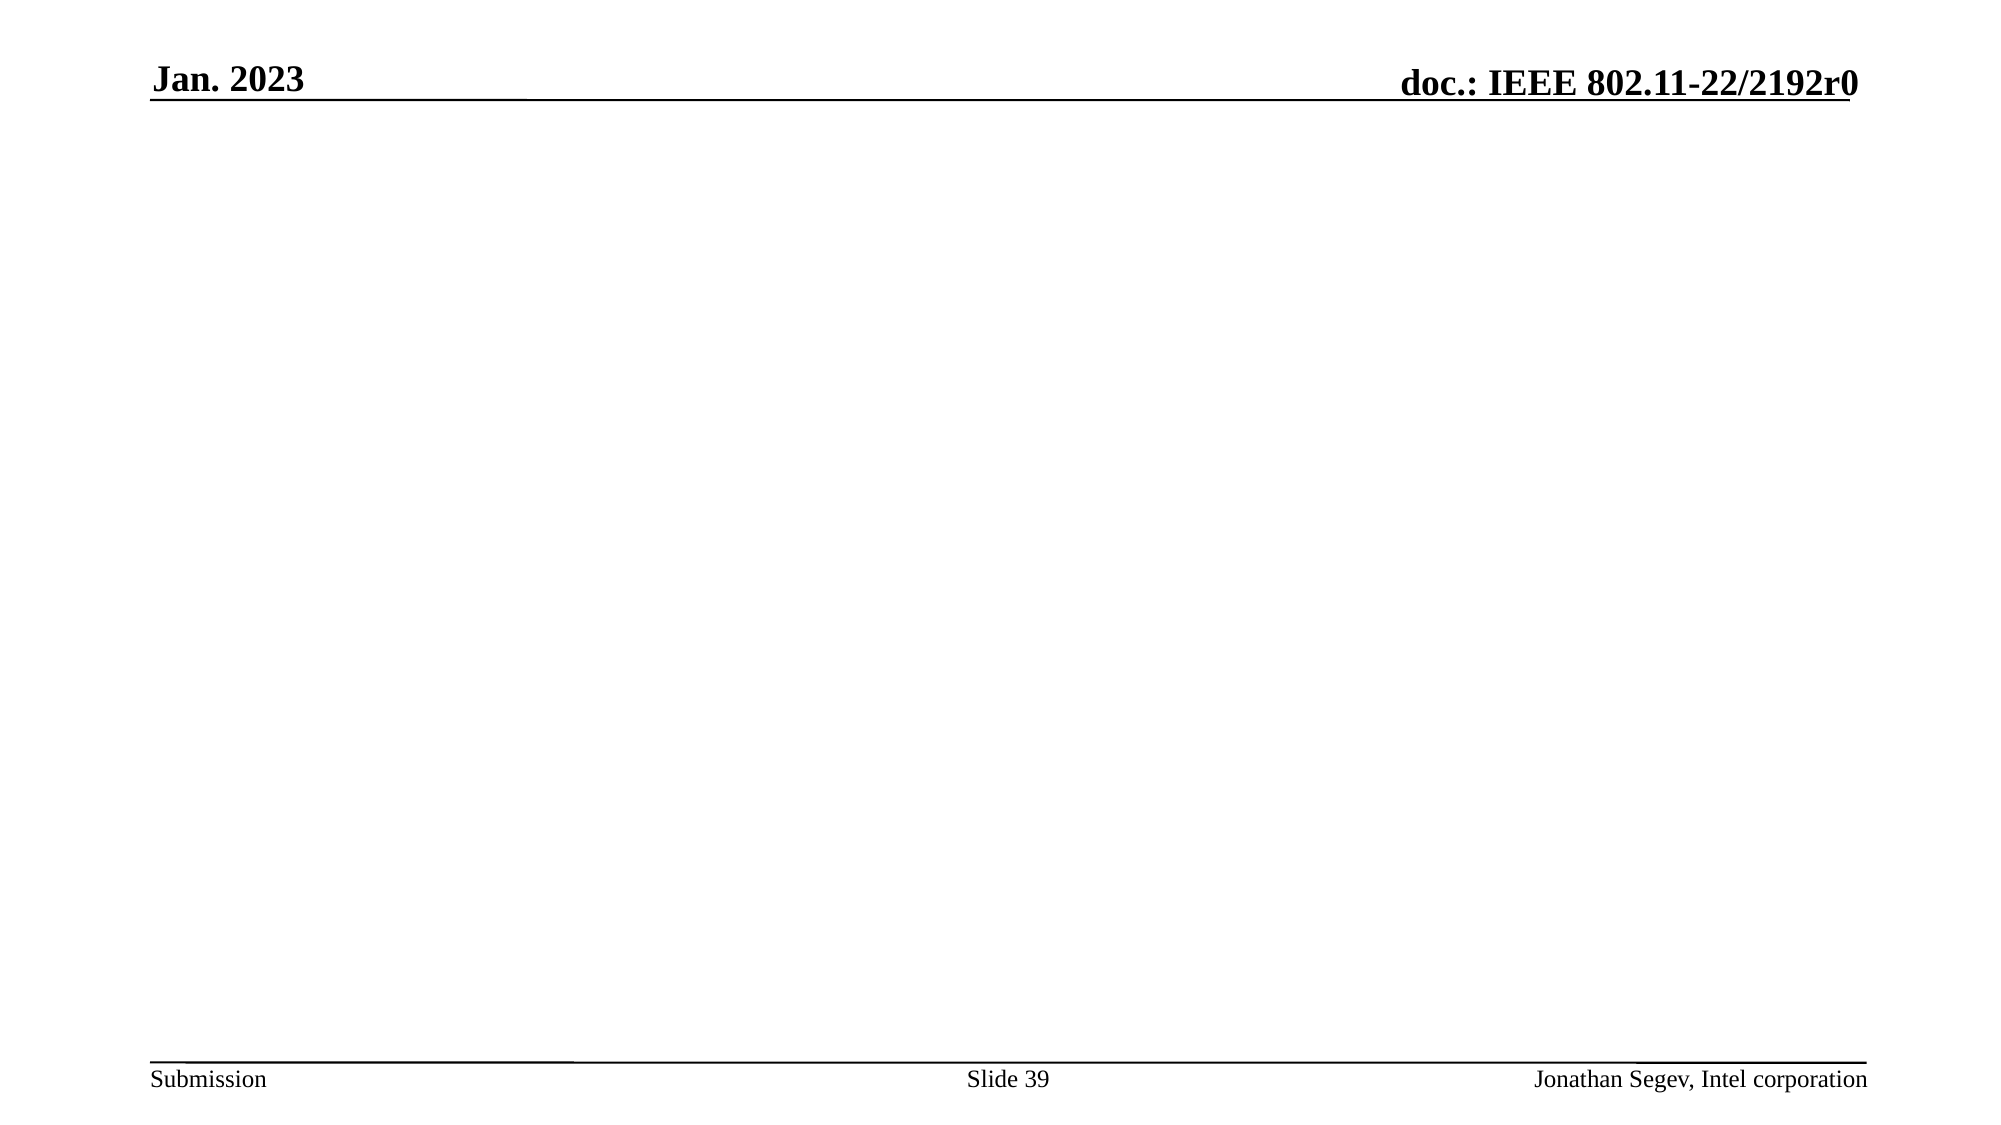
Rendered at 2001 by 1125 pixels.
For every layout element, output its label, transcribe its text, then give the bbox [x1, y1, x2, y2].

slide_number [152, 54, 563, 100]
footer Jonathan Segev, Intel corporation [1171, 1061, 1869, 1093]
slide_number Slide 39 [950, 1061, 1067, 1123]
